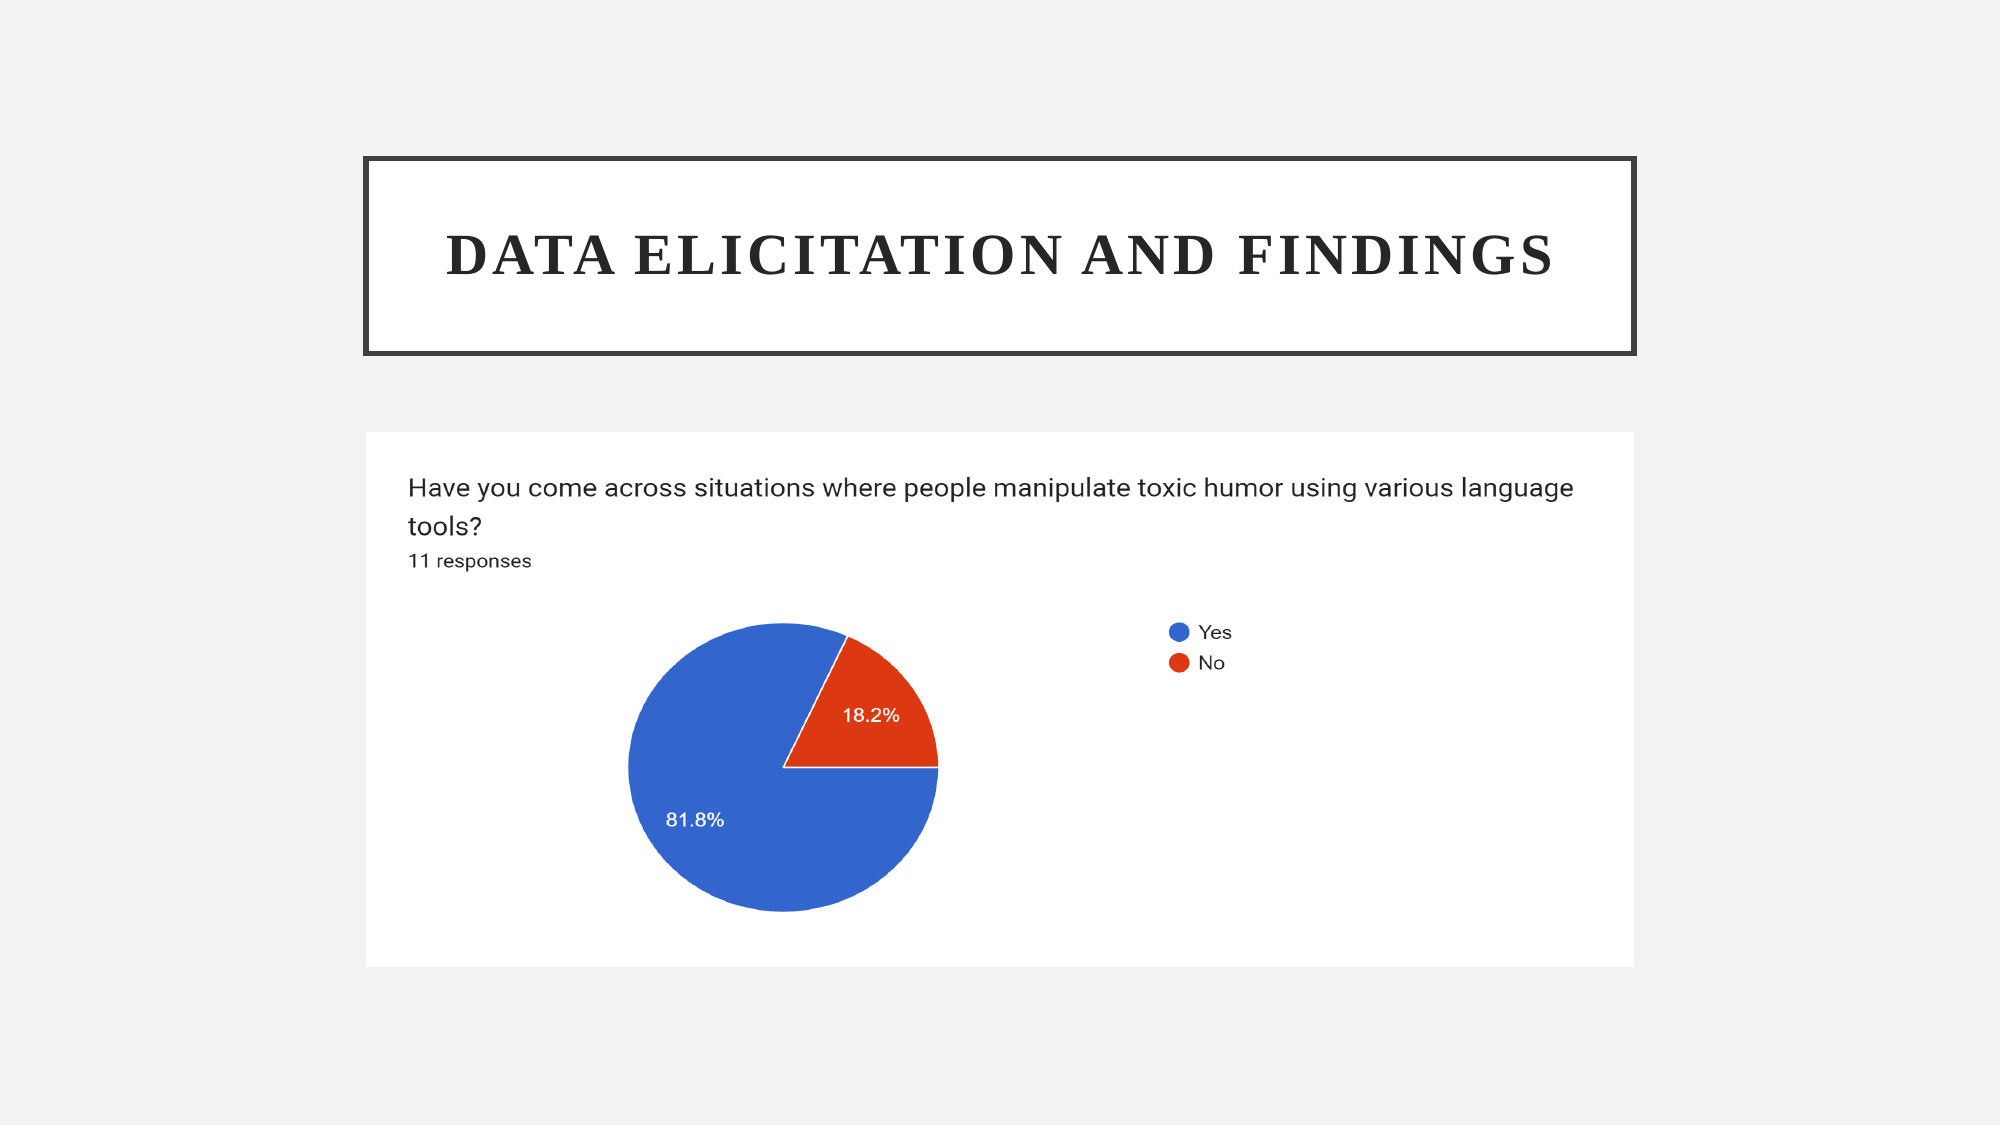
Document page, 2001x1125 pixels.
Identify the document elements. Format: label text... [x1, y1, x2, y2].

title Data elicitation and findings [363, 156, 1637, 356]
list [365, 432, 1634, 967]
